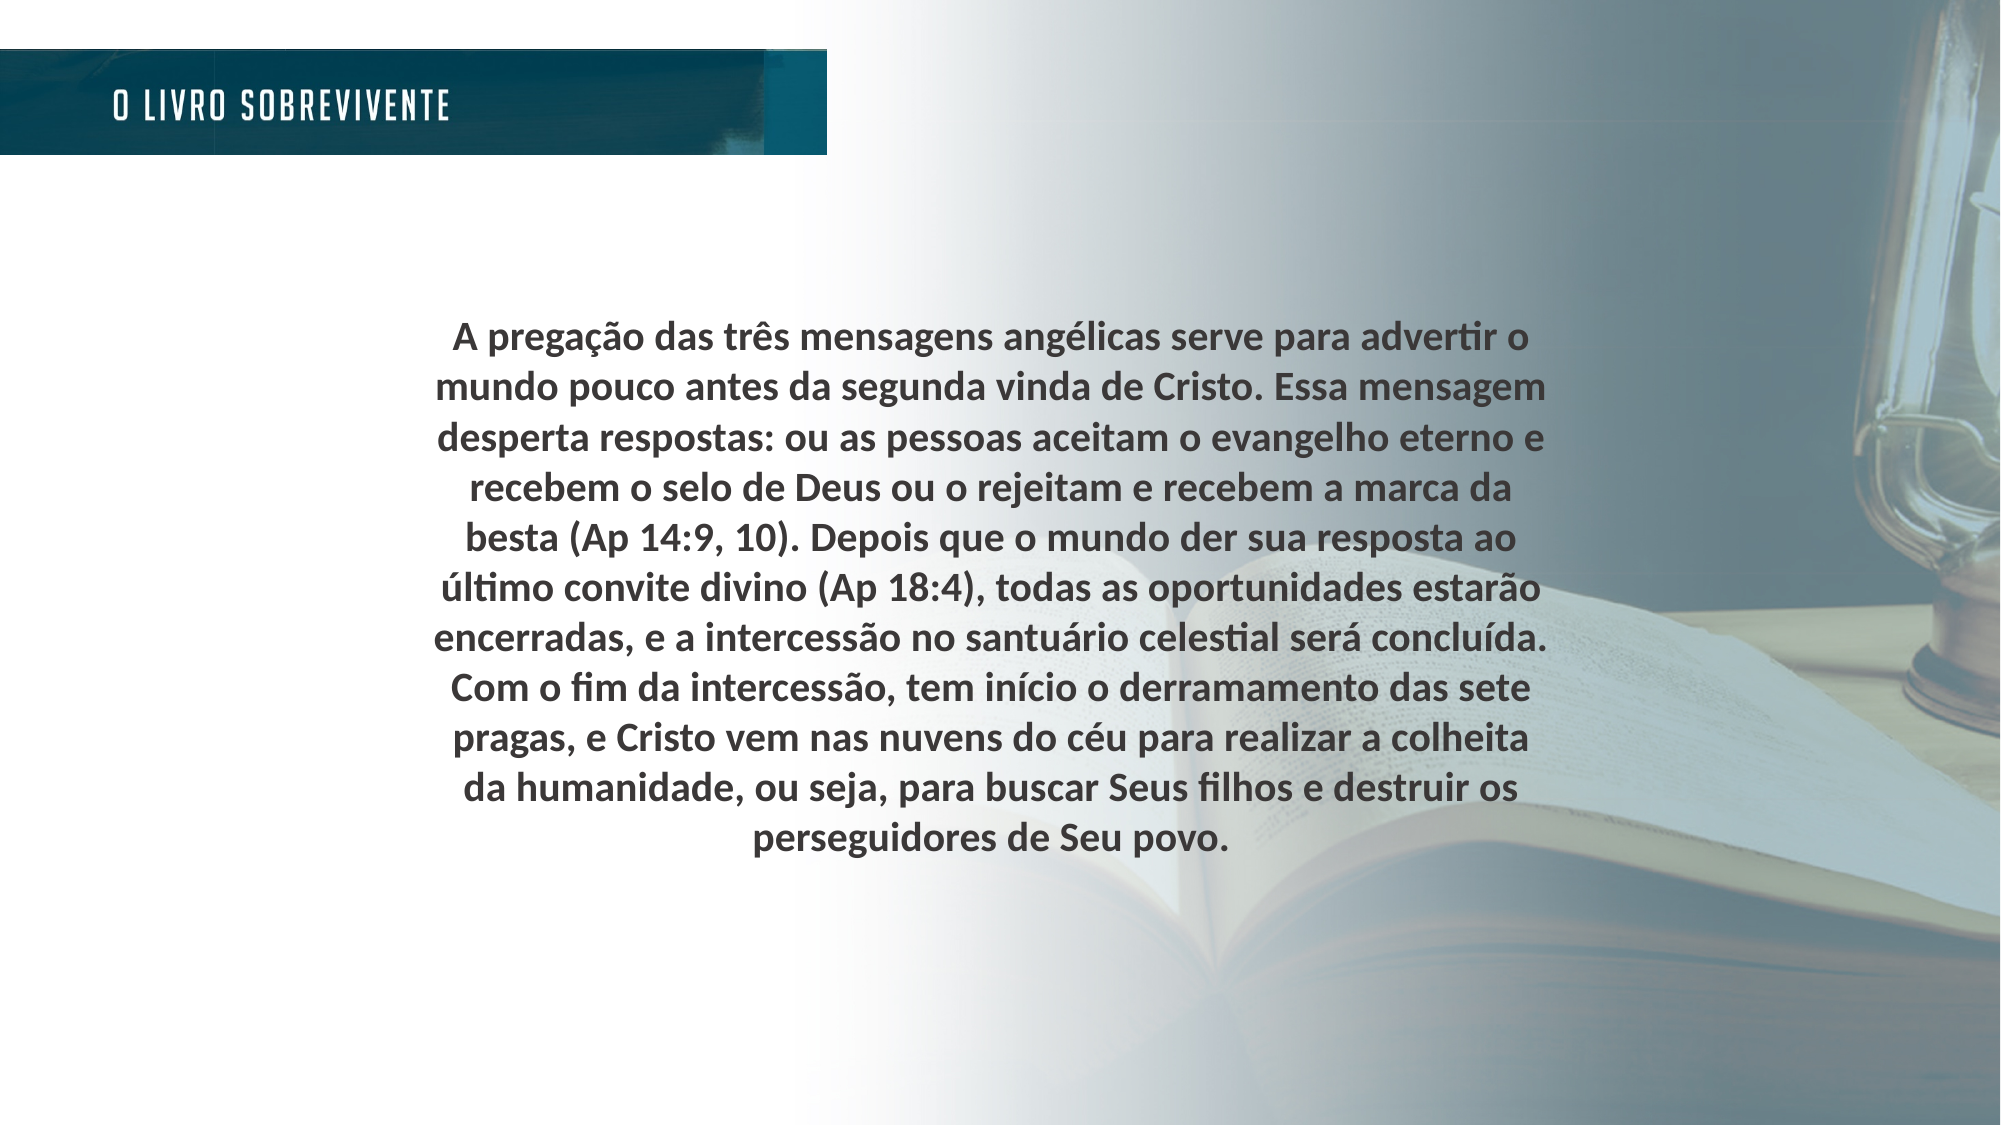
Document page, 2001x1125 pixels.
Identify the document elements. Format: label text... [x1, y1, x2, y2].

picture [7, 107, 21, 113]
picture [0, 0, 2001, 1125]
text_box A pregação das três mensagens angélicas serve para advertir o mundo pouco antes da segunda vinda de Cristo. Essa mensagem desperta respostas: ou as pessoas aceitam o evangelho eterno e recebem o selo de Deus ou o rejeitam e recebem a marca da besta (Ap 14:9, 10). Depois que o mundo der sua resposta ao último convite divino (Ap 18:4), todas as oportunidades estarão encerradas, e a intercessão no santuário celestial será concluída. Com o fim da intercessão, tem início o derramamento das sete pragas, e Cristo vem nas nuvens do céu para realizar a colheita da humanidade, ou seja, para buscar Seus filhos e destruir os perseguidores de Seu povo. [413, 301, 1570, 867]
picture [0, 136, 10, 145]
